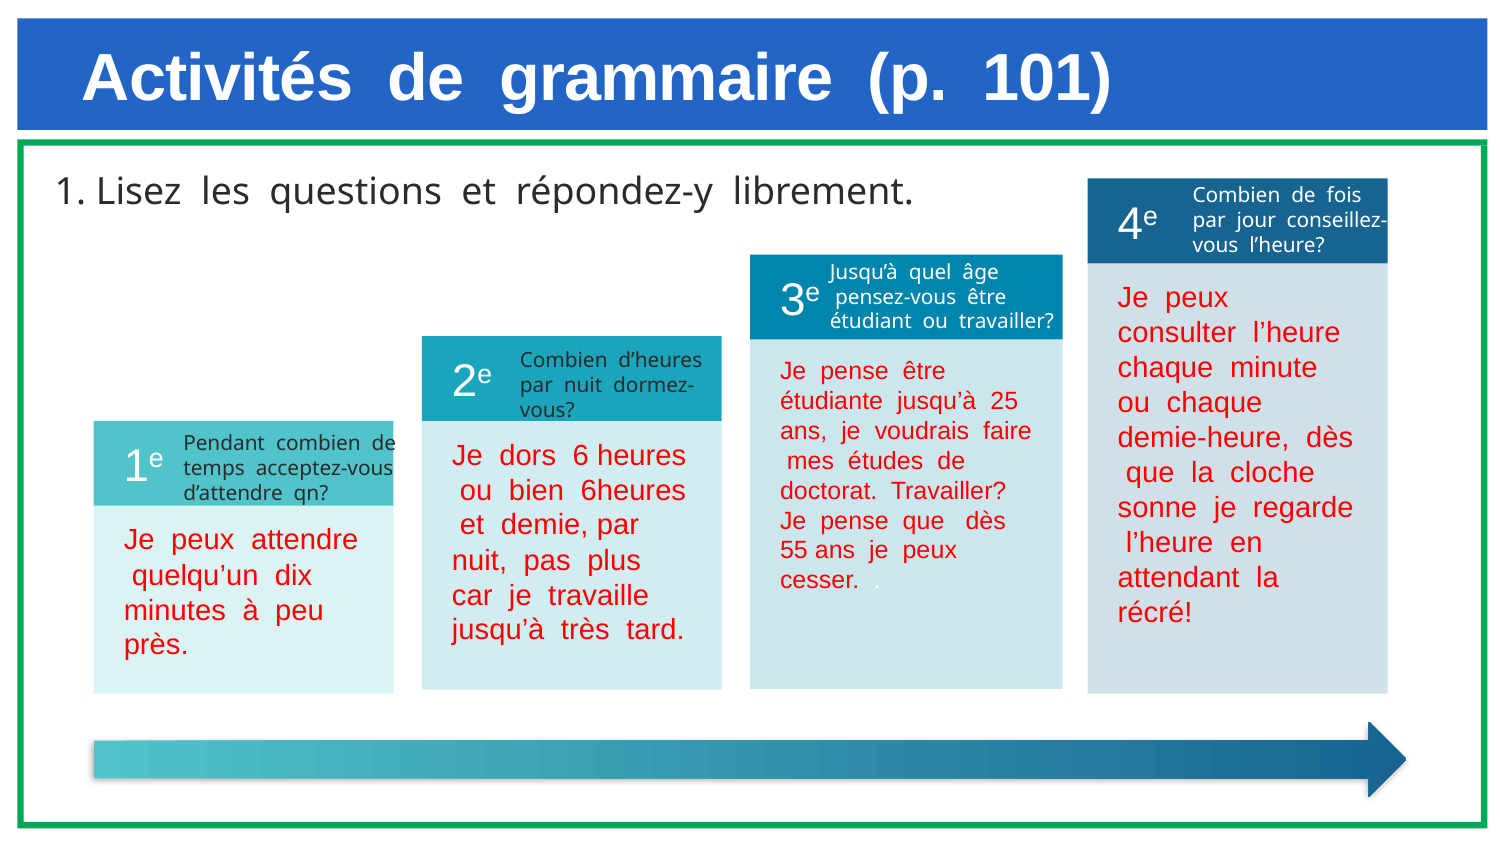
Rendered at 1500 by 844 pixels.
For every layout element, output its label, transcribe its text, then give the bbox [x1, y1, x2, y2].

text_box Combien de fois par jour conseillez- vous l’heure? [1177, 174, 1403, 265]
text_box Je dors 6 heures ou bien 6heures et demie, par nuit, pas plus car je travaille jusqu’à très tard. [421, 420, 722, 690]
text_box 2e [421, 336, 722, 420]
title Activités de grammaire (p. 101) [78, 0, 1152, 144]
text_box 4e [1087, 178, 1177, 263]
text_box [92, 721, 1407, 798]
text_box Jusqu’à quel âge pensez-vous être étudiant ou travailler? [814, 250, 1069, 341]
text_box Je peux consulter l’heure chaque minute ou chaque demie-heure, dès que la cloche sonne je regarde l’heure en attendant la récré! [1087, 263, 1388, 694]
text_box Je pense être étudiante jusqu’à 25 ans, je voudrais faire mes études de doctorat. Travailler? Je pense que dès 55 ans je peux cesser. . [750, 339, 1063, 689]
text_box Je peux attendre quelqu’un dix minutes à peu près. [93, 505, 394, 694]
text_box 1e [93, 420, 394, 505]
text_box Pendant combien de temps acceptez-vous d’attendre qn? [168, 422, 420, 512]
text_box Combien d’heures par nuit dormez- vous? [505, 339, 728, 430]
text_box 1. Lisez les questions et répondez-y librement. [39, 159, 930, 220]
text_box 3e [750, 254, 814, 339]
